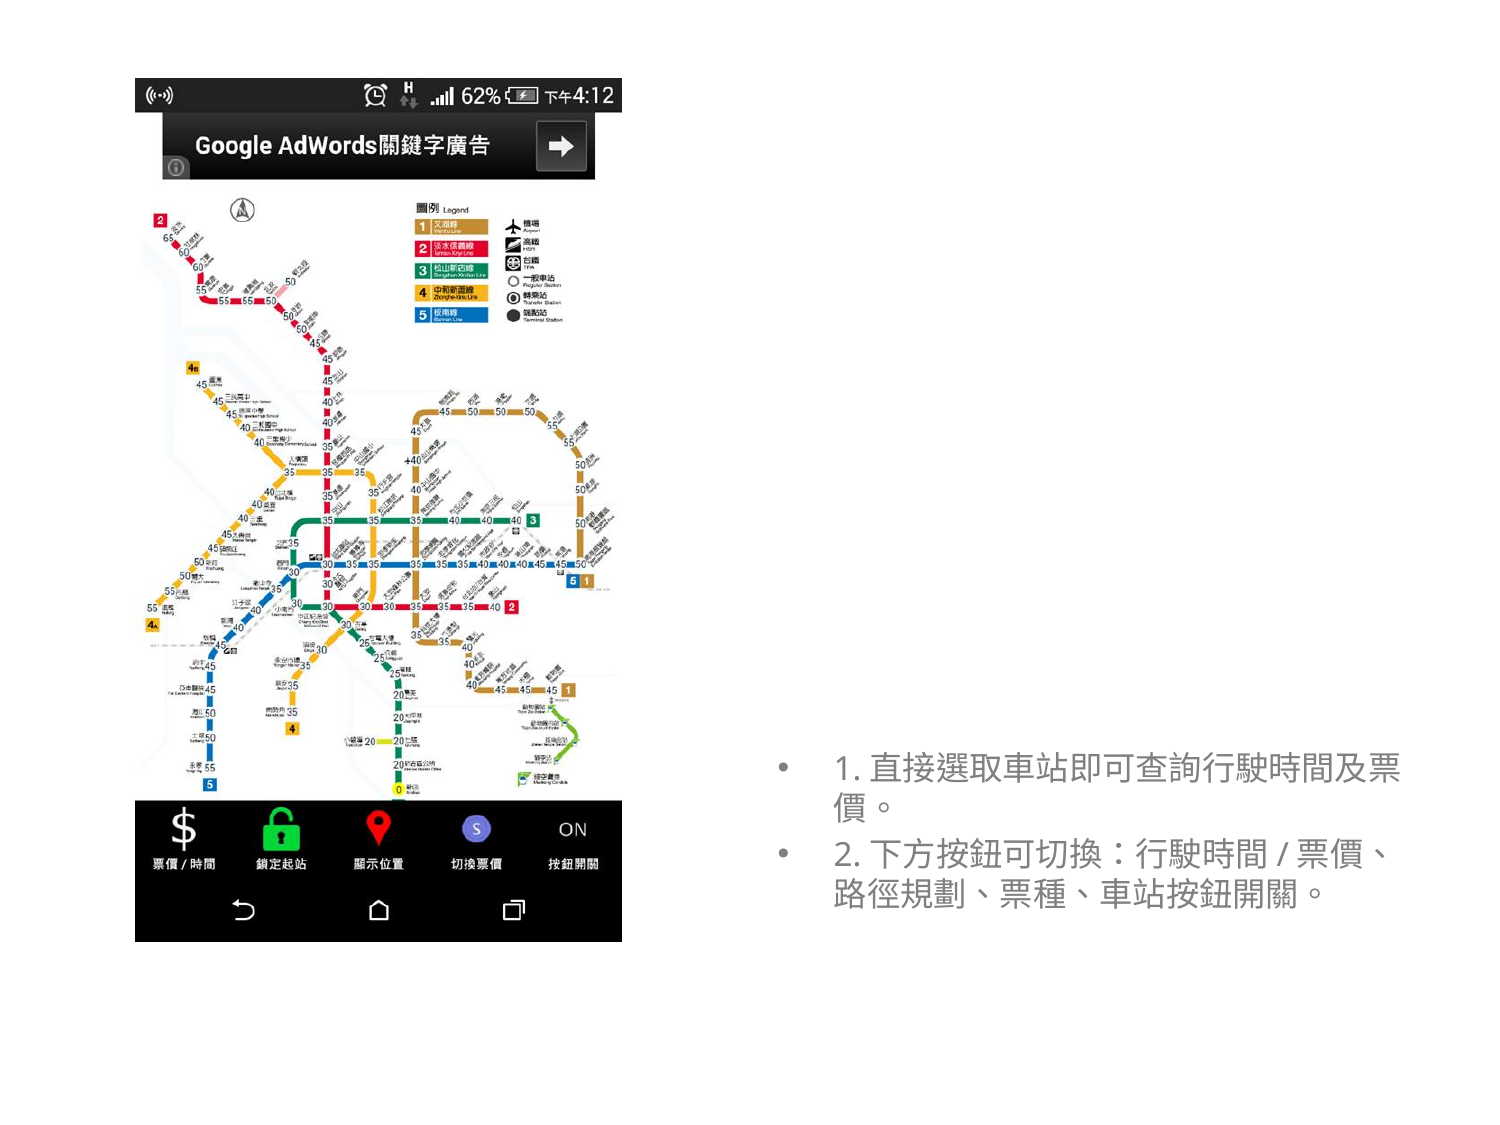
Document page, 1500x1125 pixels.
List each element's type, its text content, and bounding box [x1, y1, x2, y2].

list 1.直接選取車站即可查詢行駛時間及票價。 2.下方按鈕可切換：行駛時間/票價、路徑規劃、票種、車站按鈕開關。 [762, 739, 1425, 942]
picture [135, 77, 622, 942]
